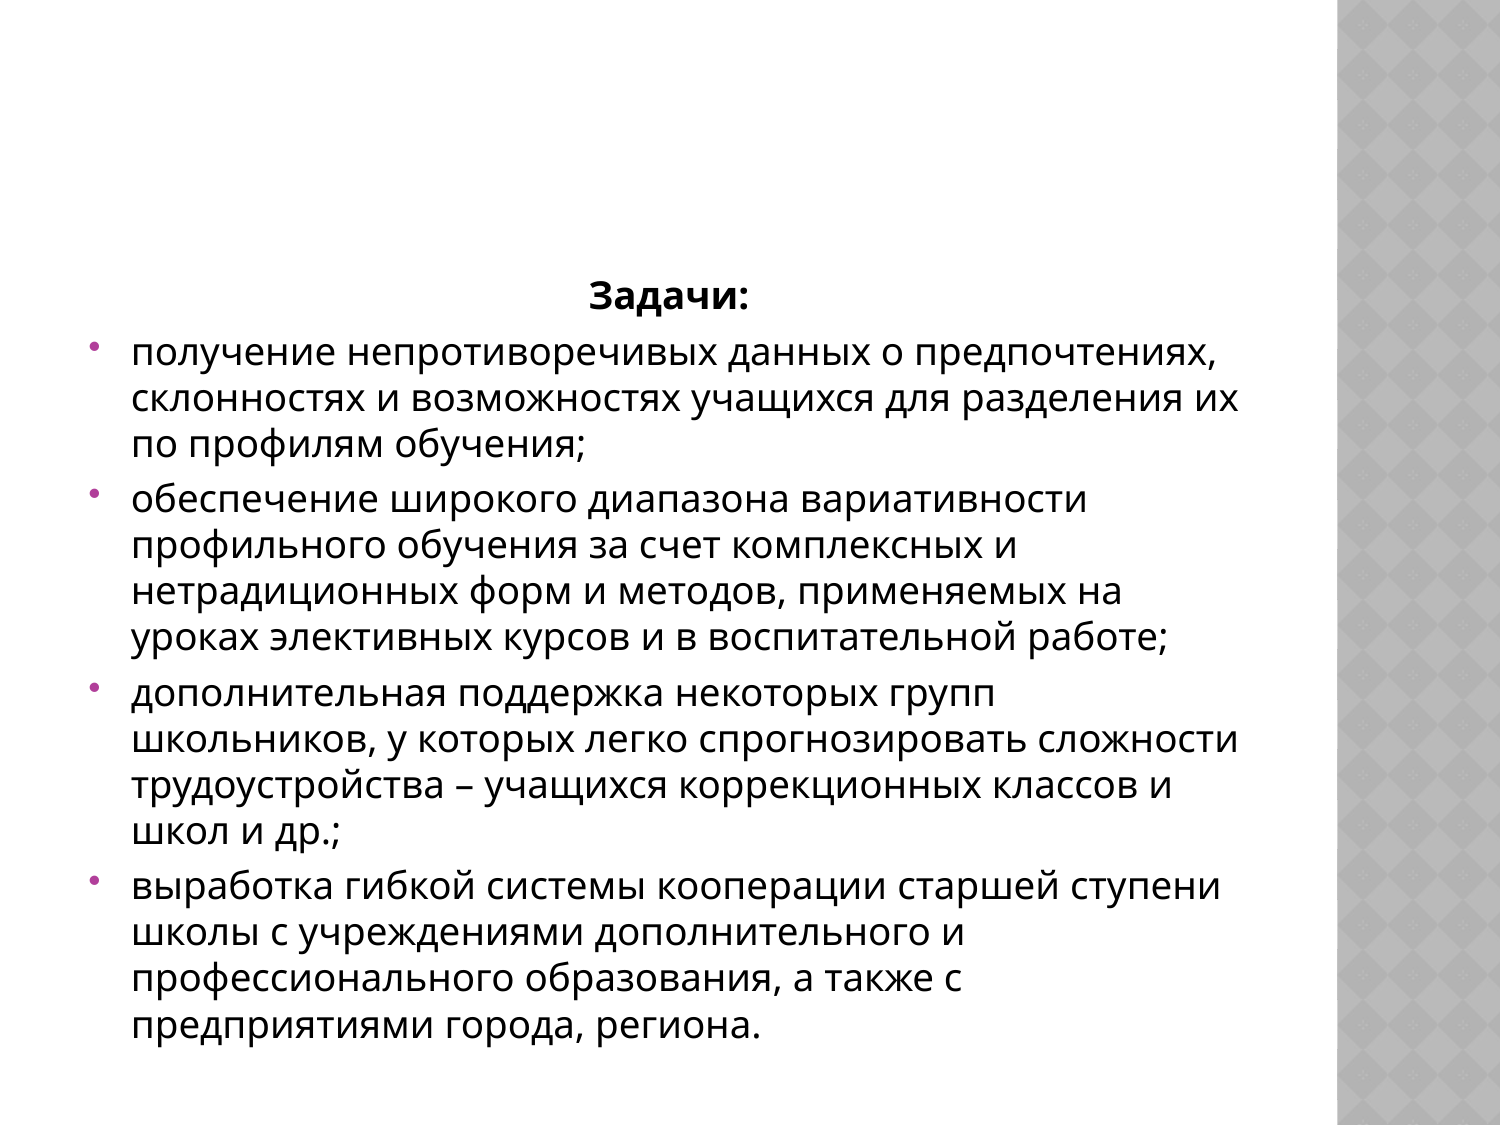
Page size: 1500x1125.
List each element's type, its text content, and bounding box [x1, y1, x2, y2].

list Задачи: получение непротиворечивых данных о предпочтениях, склонностях и возможностях учащихся для разделения их по профилям обучения; обеспечение широкого диапазона вариативности профильного обучения за счет комплексных и нетрадиционных форм и методов, применяемых на уроках элективных курсов и в воспитательной работе; дополнительная поддержка некоторых групп школьников, у которых легко спрогнозировать сложности трудоустройства – учащихся коррекционных классов и школ и др.; выработка гибкой системы кооперации старшей ступени школы с учреждениями дополнительного и профессионального образования, а также с предприятиями города, региона. [75, 264, 1263, 1059]
